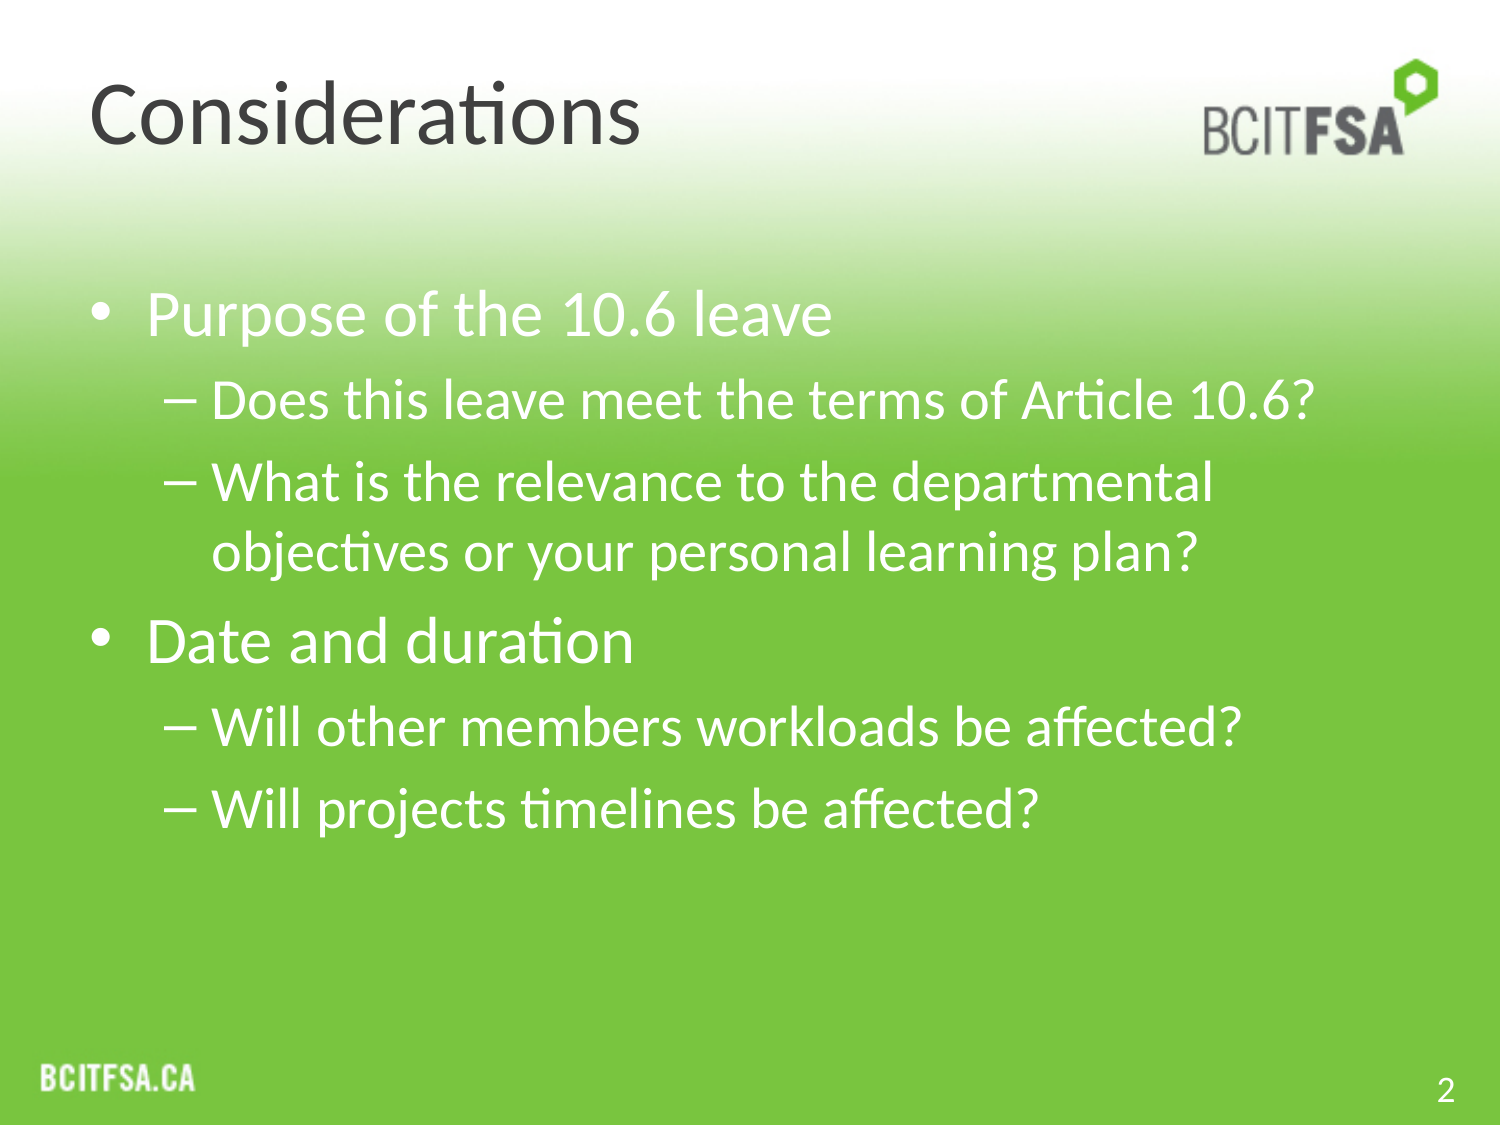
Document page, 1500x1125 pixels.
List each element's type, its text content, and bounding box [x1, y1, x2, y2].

slide_number 2 [1386, 1057, 1471, 1118]
picture [0, 0, 1500, 1125]
title Considerations [75, 45, 1270, 233]
list Purpose of the 10.6 leave Does this leave meet the terms of Article 10.6? What is the relevance to the departmental objectives or your personal learning plan? Date and duration Will other members workloads be affected? Will projects timelines be affected? [75, 262, 1425, 1005]
